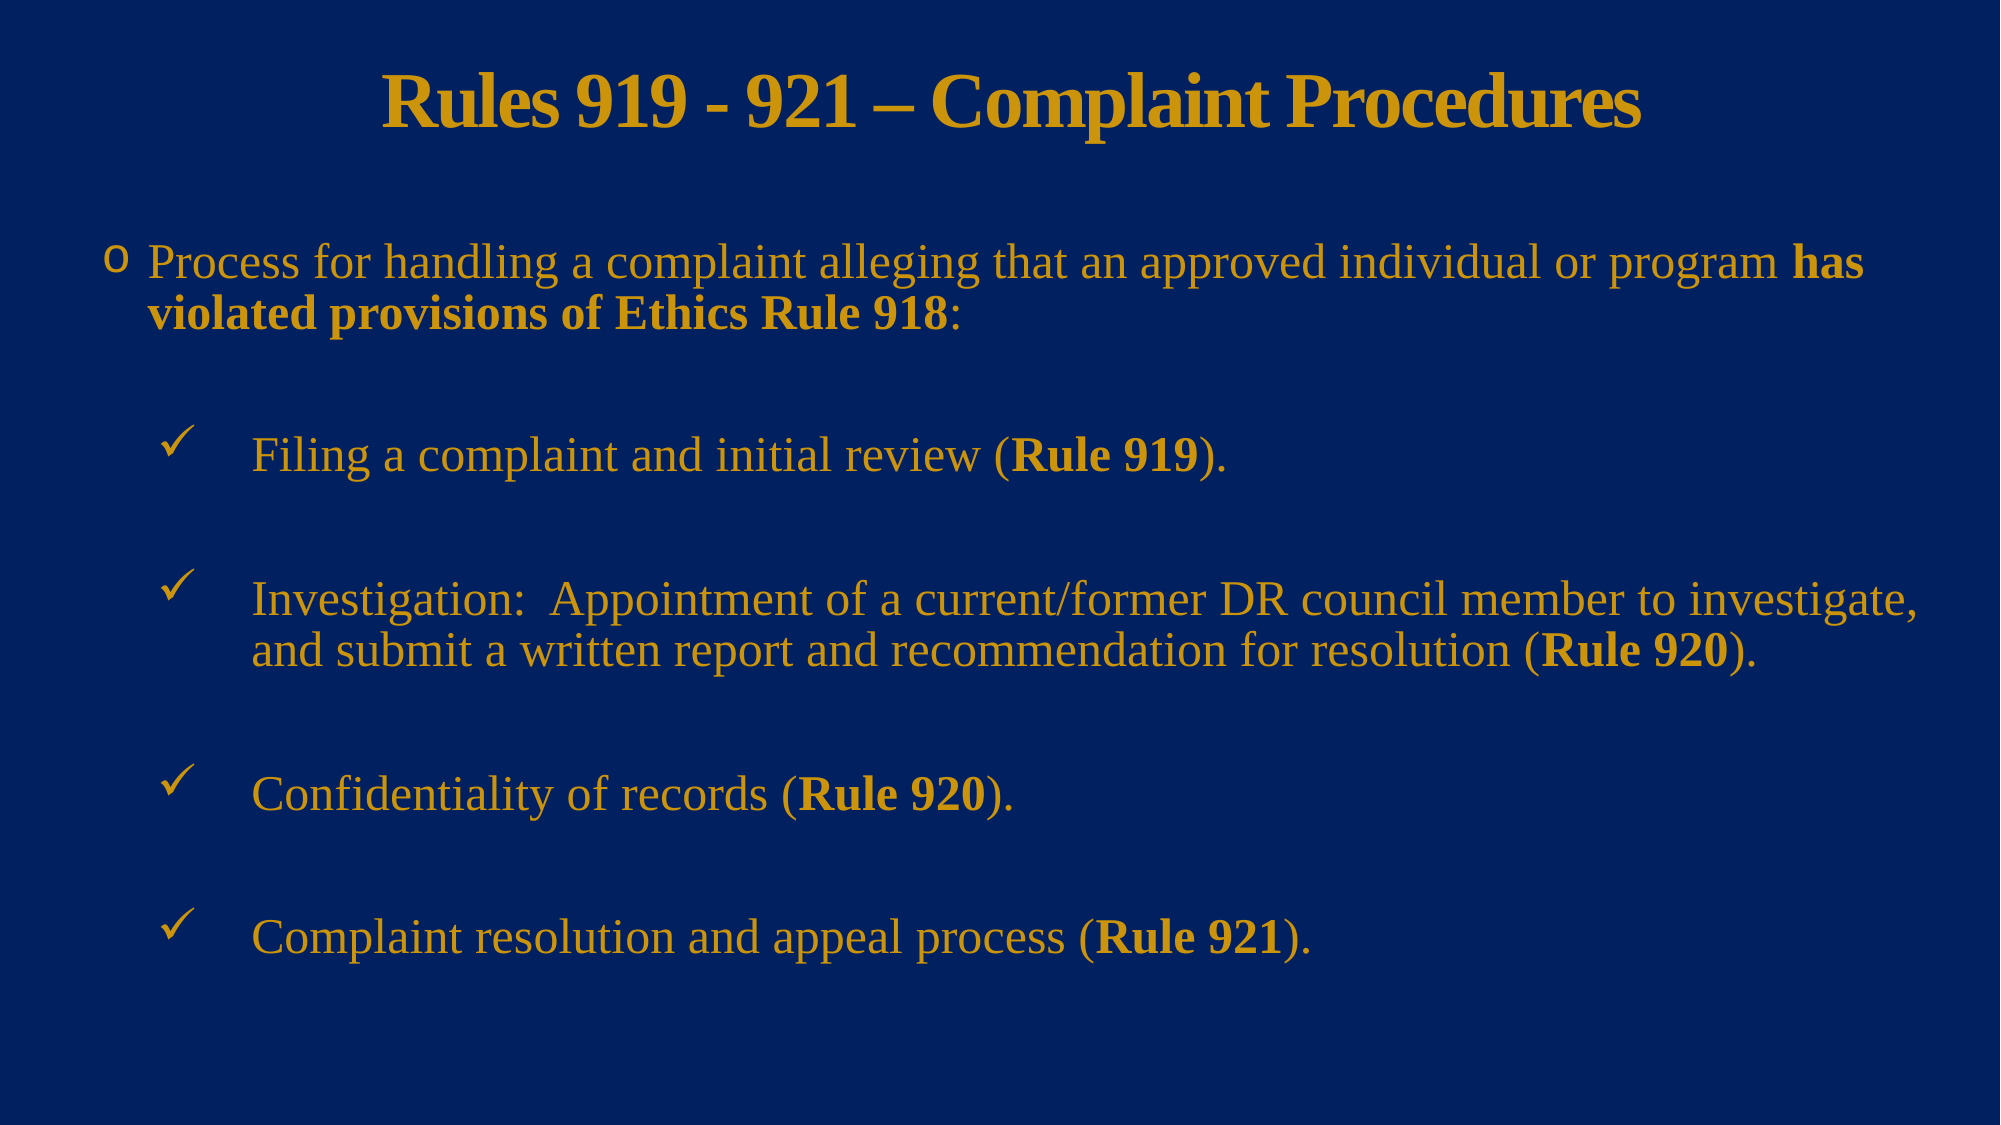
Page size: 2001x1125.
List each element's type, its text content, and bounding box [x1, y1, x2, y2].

title Rules 919 - 921 – Complaint Procedures [225, 32, 1800, 175]
list Process for handling a complaint alleging that an approved individual or program has violated provisions of Ethics Rule 918: Filing a complaint and initial review (Rule 919). Investigation: Appointment of a current/former DR council member to investigate, and submit a written report and recommendation for resolution (Rule 920). Confidentiality of records (Rule 920). Complaint resolution and appeal process (Rule 921). [86, 230, 1939, 1075]
